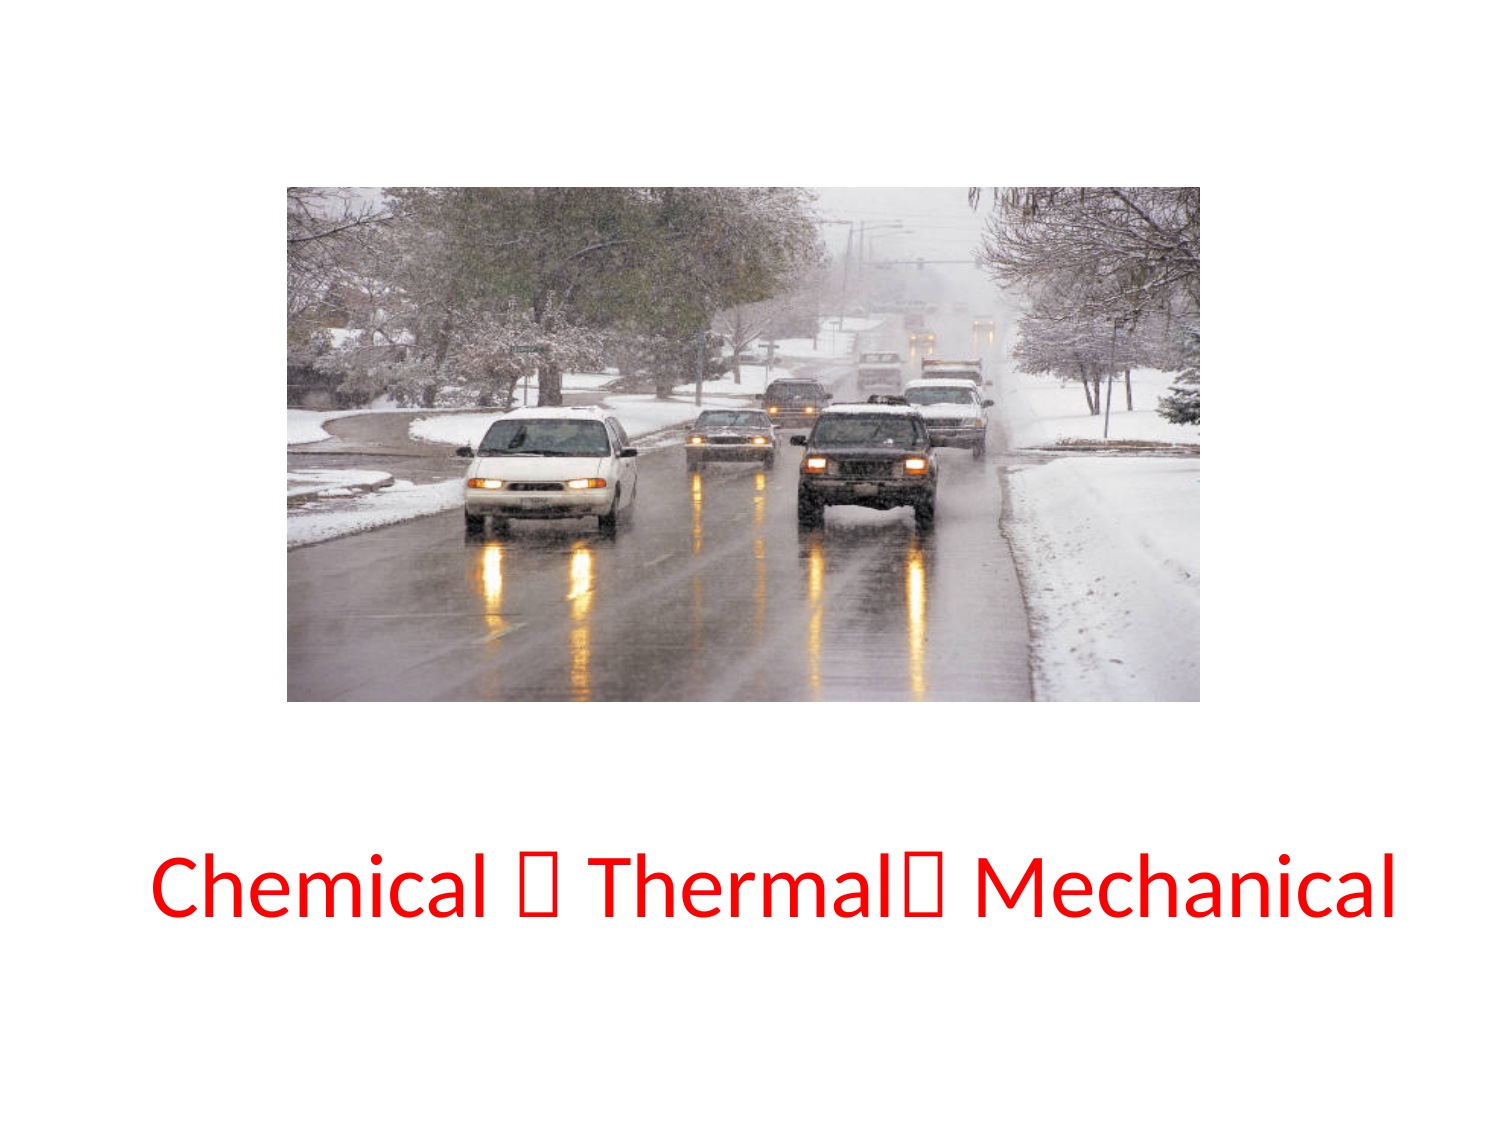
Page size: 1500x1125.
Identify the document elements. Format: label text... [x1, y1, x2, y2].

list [287, 187, 1201, 703]
title Chemical  Thermal Mechanical [49, 737, 1500, 1026]
